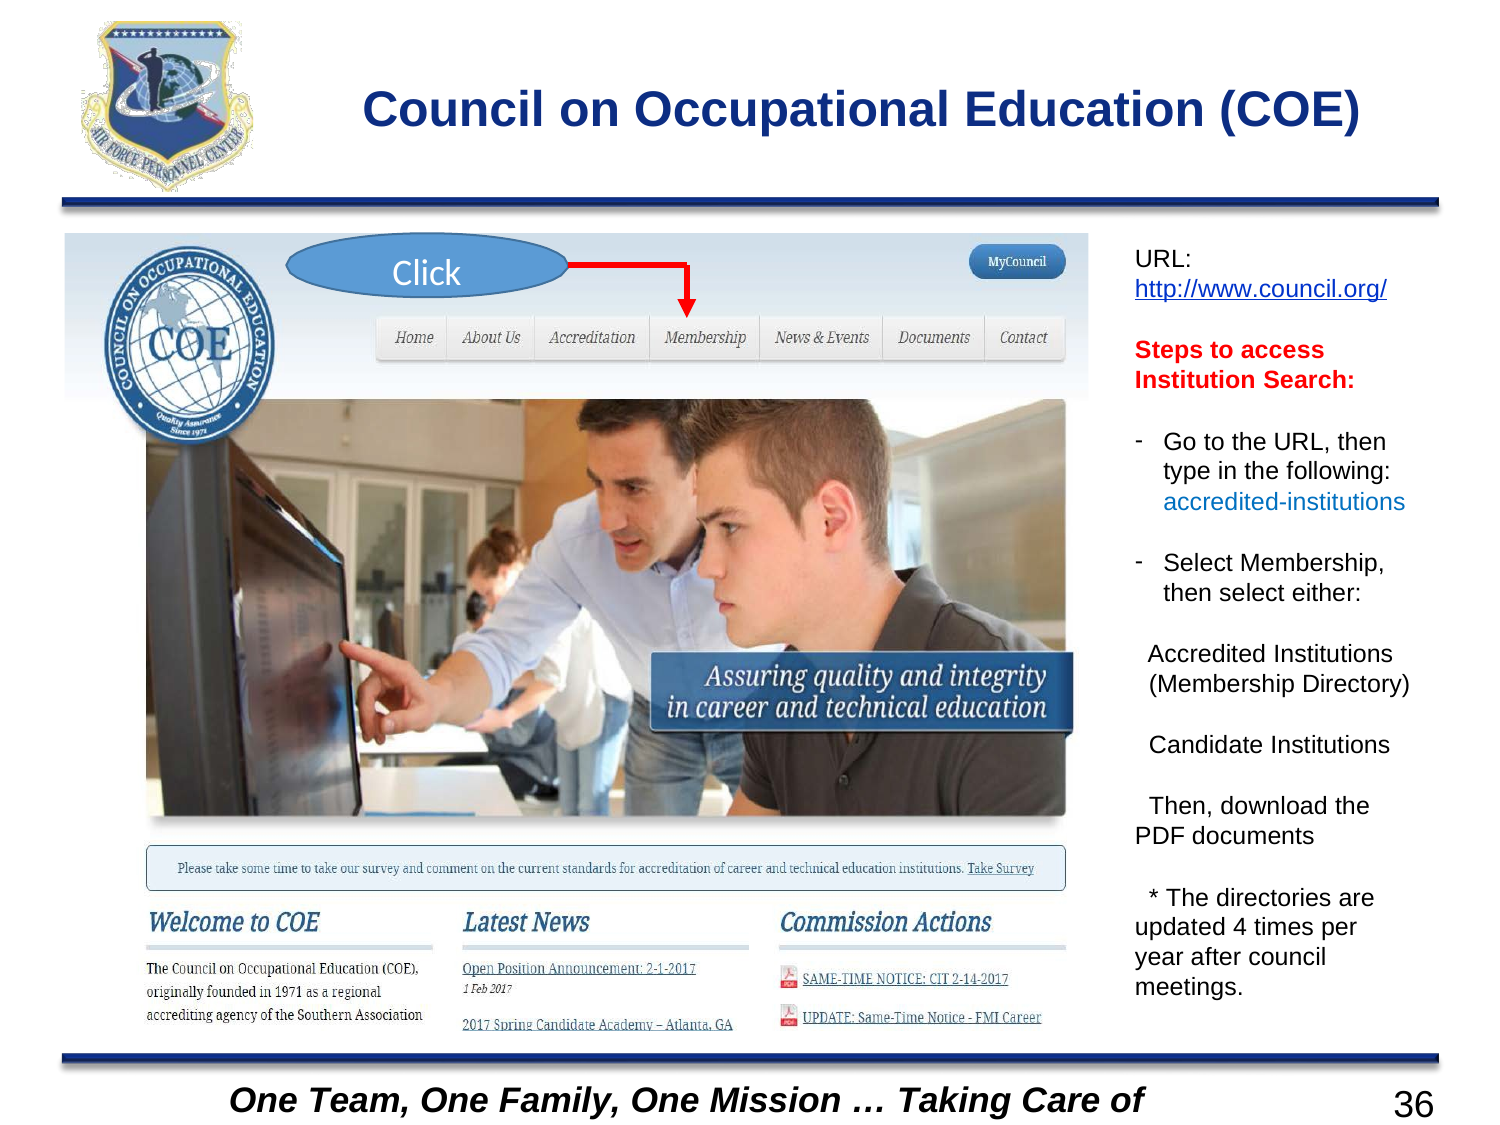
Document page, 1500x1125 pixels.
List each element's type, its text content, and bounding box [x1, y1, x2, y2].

picture [81, 21, 254, 35]
slide_number 36 [1389, 1080, 1440, 1125]
text_box [64, 233, 1089, 1031]
text_box [286, 233, 569, 298]
footer One Team, One Family, One Mission … Taking Care of Airmen [226, 1076, 1273, 1125]
list URL: http://www.council.org/ Steps to access Institution Search: Go to the URL, then type in the following: accredited-institutions Select Membership, then select either: Accredited Institutions (Membership Directory) Candidate Institutions Then, download the PDF documents * The directories are updated 4 times per year after council meetings. [1132, 242, 1442, 1001]
picture [53, 1050, 1452, 1079]
text_box [677, 299, 697, 318]
text_box Click [390, 247, 465, 293]
title Council on Occupational Education (COE) [47, 35, 1453, 265]
